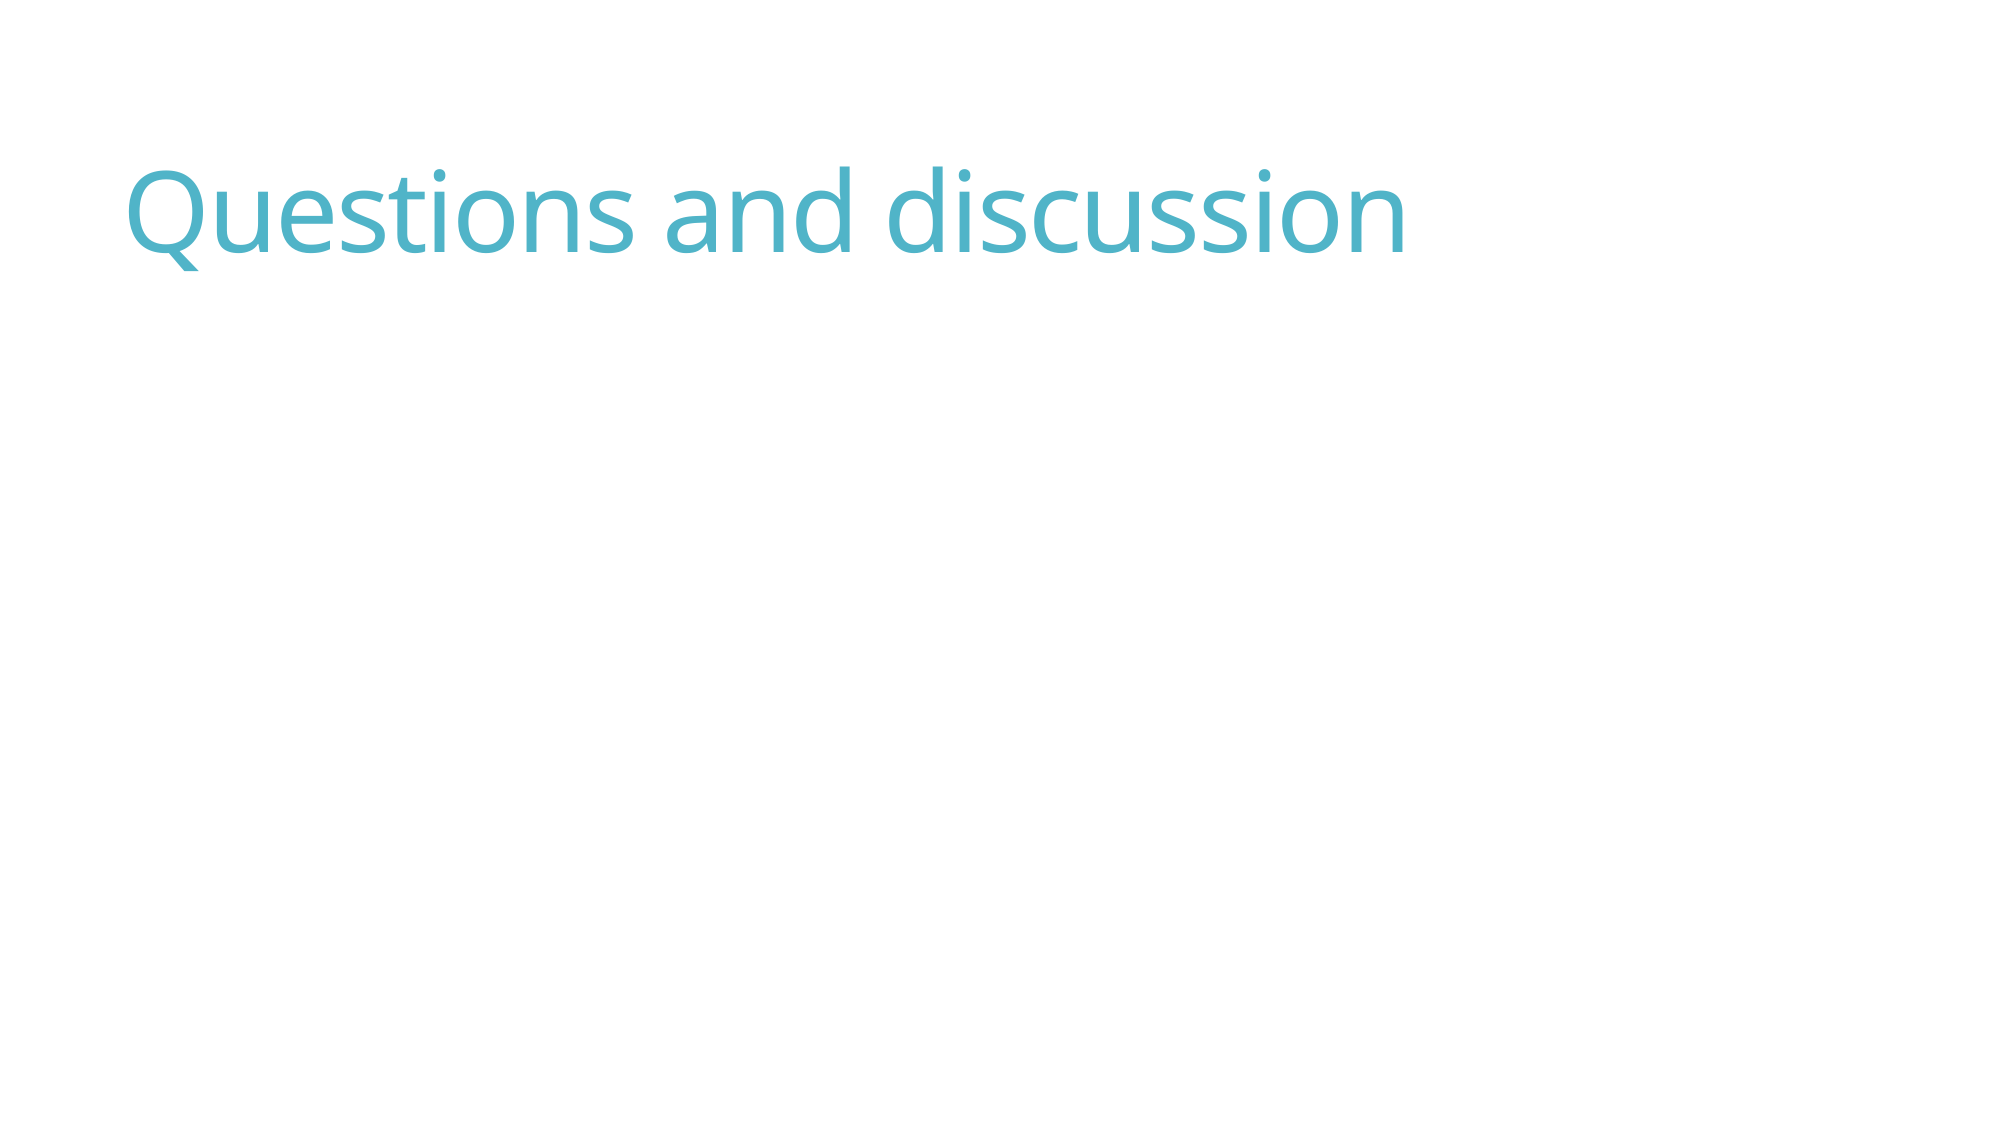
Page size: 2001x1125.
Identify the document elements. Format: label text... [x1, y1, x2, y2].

title Questions and discussion [107, 81, 1875, 354]
